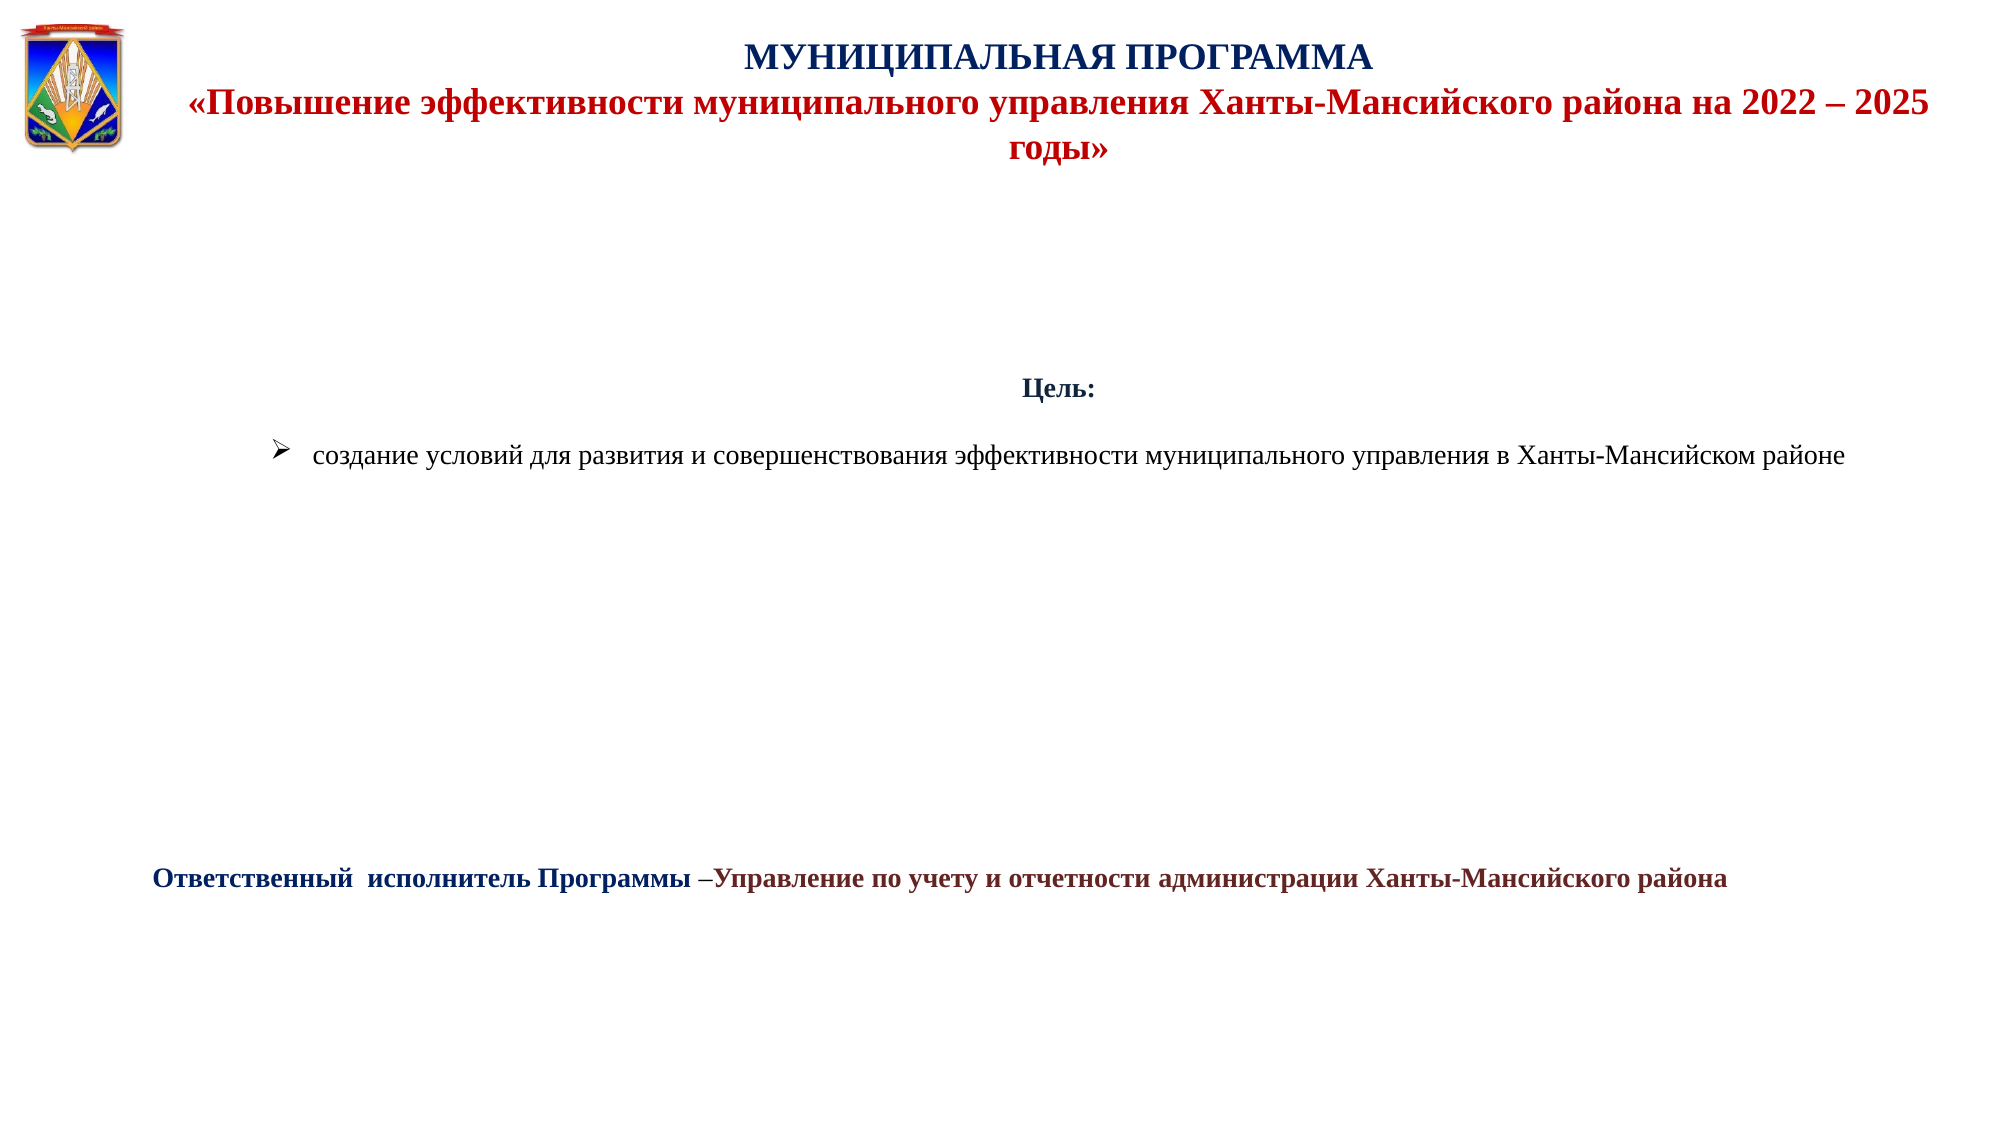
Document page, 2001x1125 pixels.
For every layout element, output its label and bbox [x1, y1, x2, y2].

text_box [137, 361, 1981, 478]
picture [19, 24, 129, 158]
text_box [137, 24, 1981, 175]
text_box [137, 852, 1981, 901]
